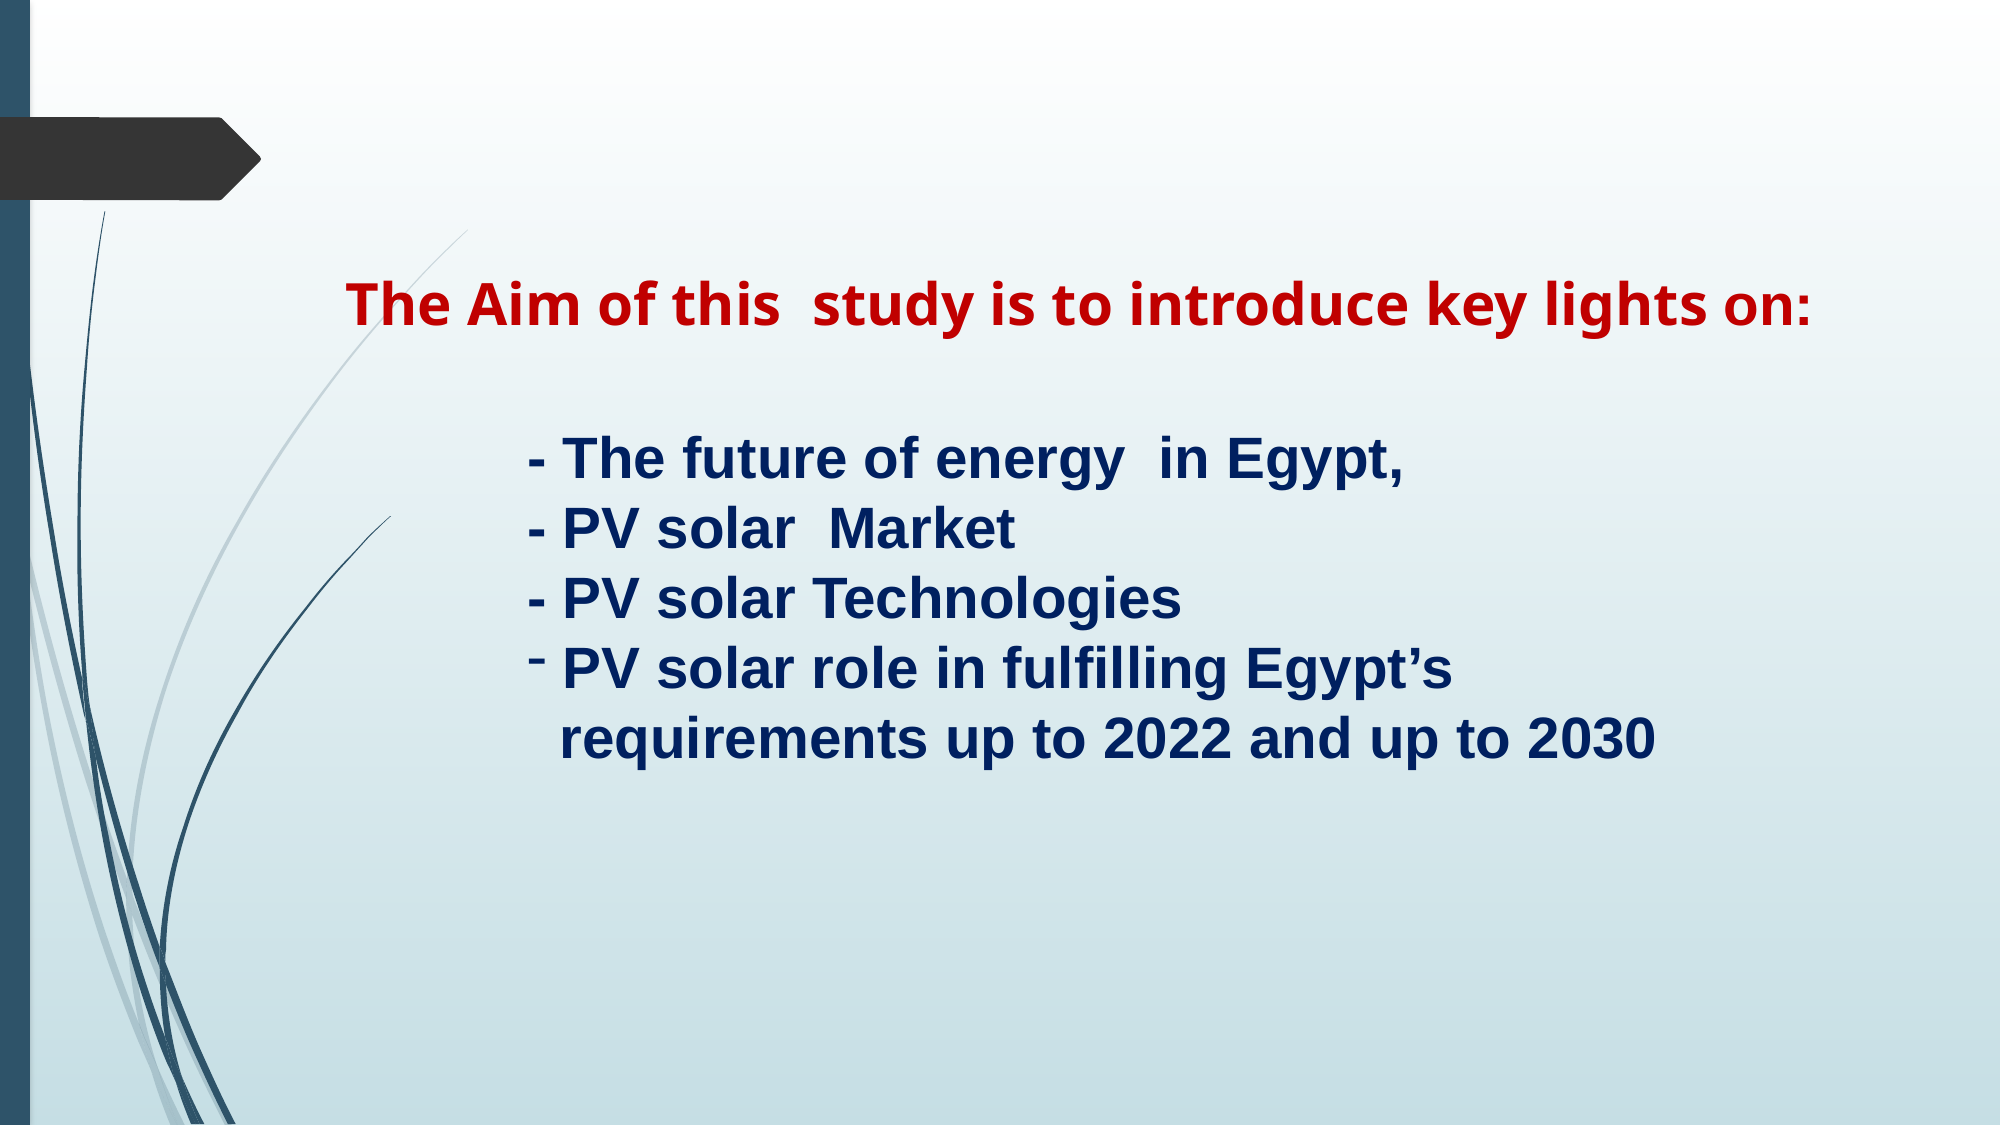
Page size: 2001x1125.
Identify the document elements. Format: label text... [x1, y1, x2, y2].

text_box The Aim of this study is to introduce key lights on: [310, 259, 1850, 425]
text_box - The future of energy in Egypt, - PV solar Market - PV solar Technologies PV solar role in fulfilling Egypt’s requirements up to 2022 and up to 2030 [512, 425, 1684, 828]
